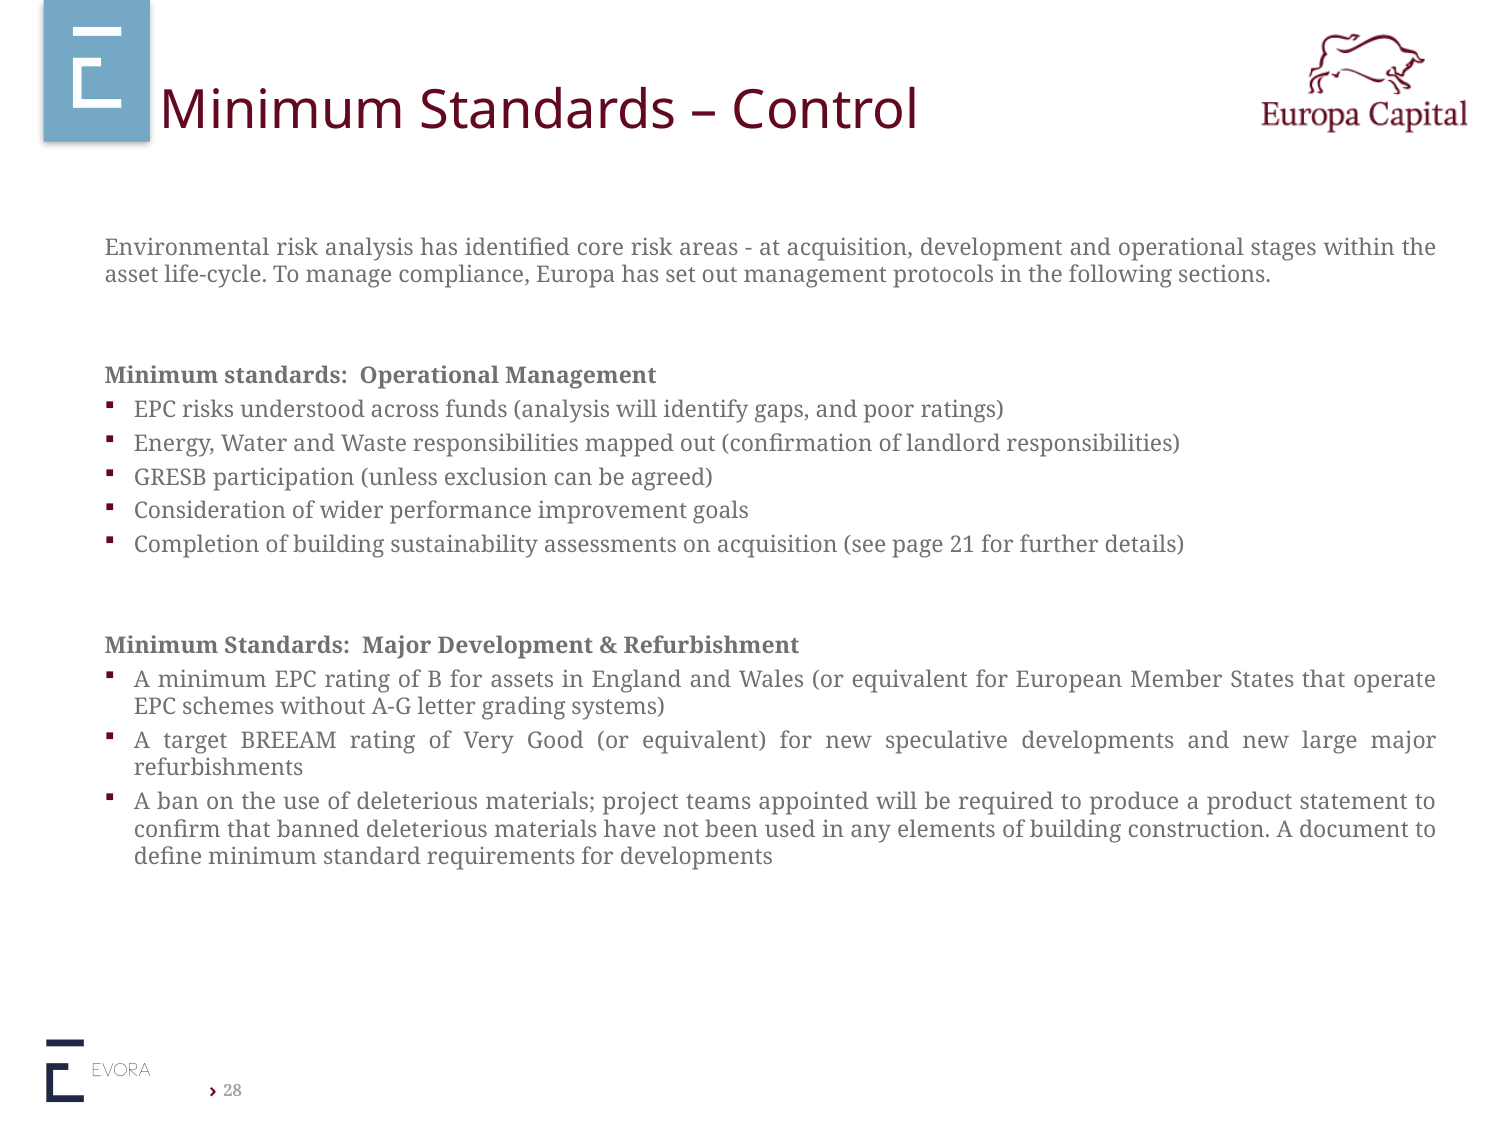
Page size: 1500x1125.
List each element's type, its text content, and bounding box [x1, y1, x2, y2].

picture [1261, 18, 1468, 142]
slide_number 28 [223, 1042, 364, 1103]
list Environmental risk analysis has identified core risk areas - at acquisition, development and operational stages within the asset life-cycle. To manage compliance, Europa has set out management protocols in the following sections. Minimum standards: Operational Management EPC risks understood across funds (analysis will identify gaps, and poor ratings) Energy, Water and Waste responsibilities mapped out (confirmation of landlord responsibilities) GRESB participation (unless exclusion can be agreed) Consideration of wider performance improvement goals Completion of building sustainability assessments on acquisition (see page 21 for further details) Minimum Standards: Major Development & Refurbishment A minimum EPC rating of B for assets in England and Wales (or equivalent for European Member States that operate EPC schemes without A-G letter grading systems) A target BREEAM rating of Very Good (or equivalent) for new speculative developments and new large major refurbishments A ban on the use of deleterious materials; project teams appointed will be required to produce a product statement to confirm that banned deleterious materials have not been used in any elements of building construction. A document to define minimum standard requirements for developments [104, 232, 1468, 1045]
picture [44, 1038, 152, 1103]
title Minimum Standards – Control [160, 0, 1442, 141]
